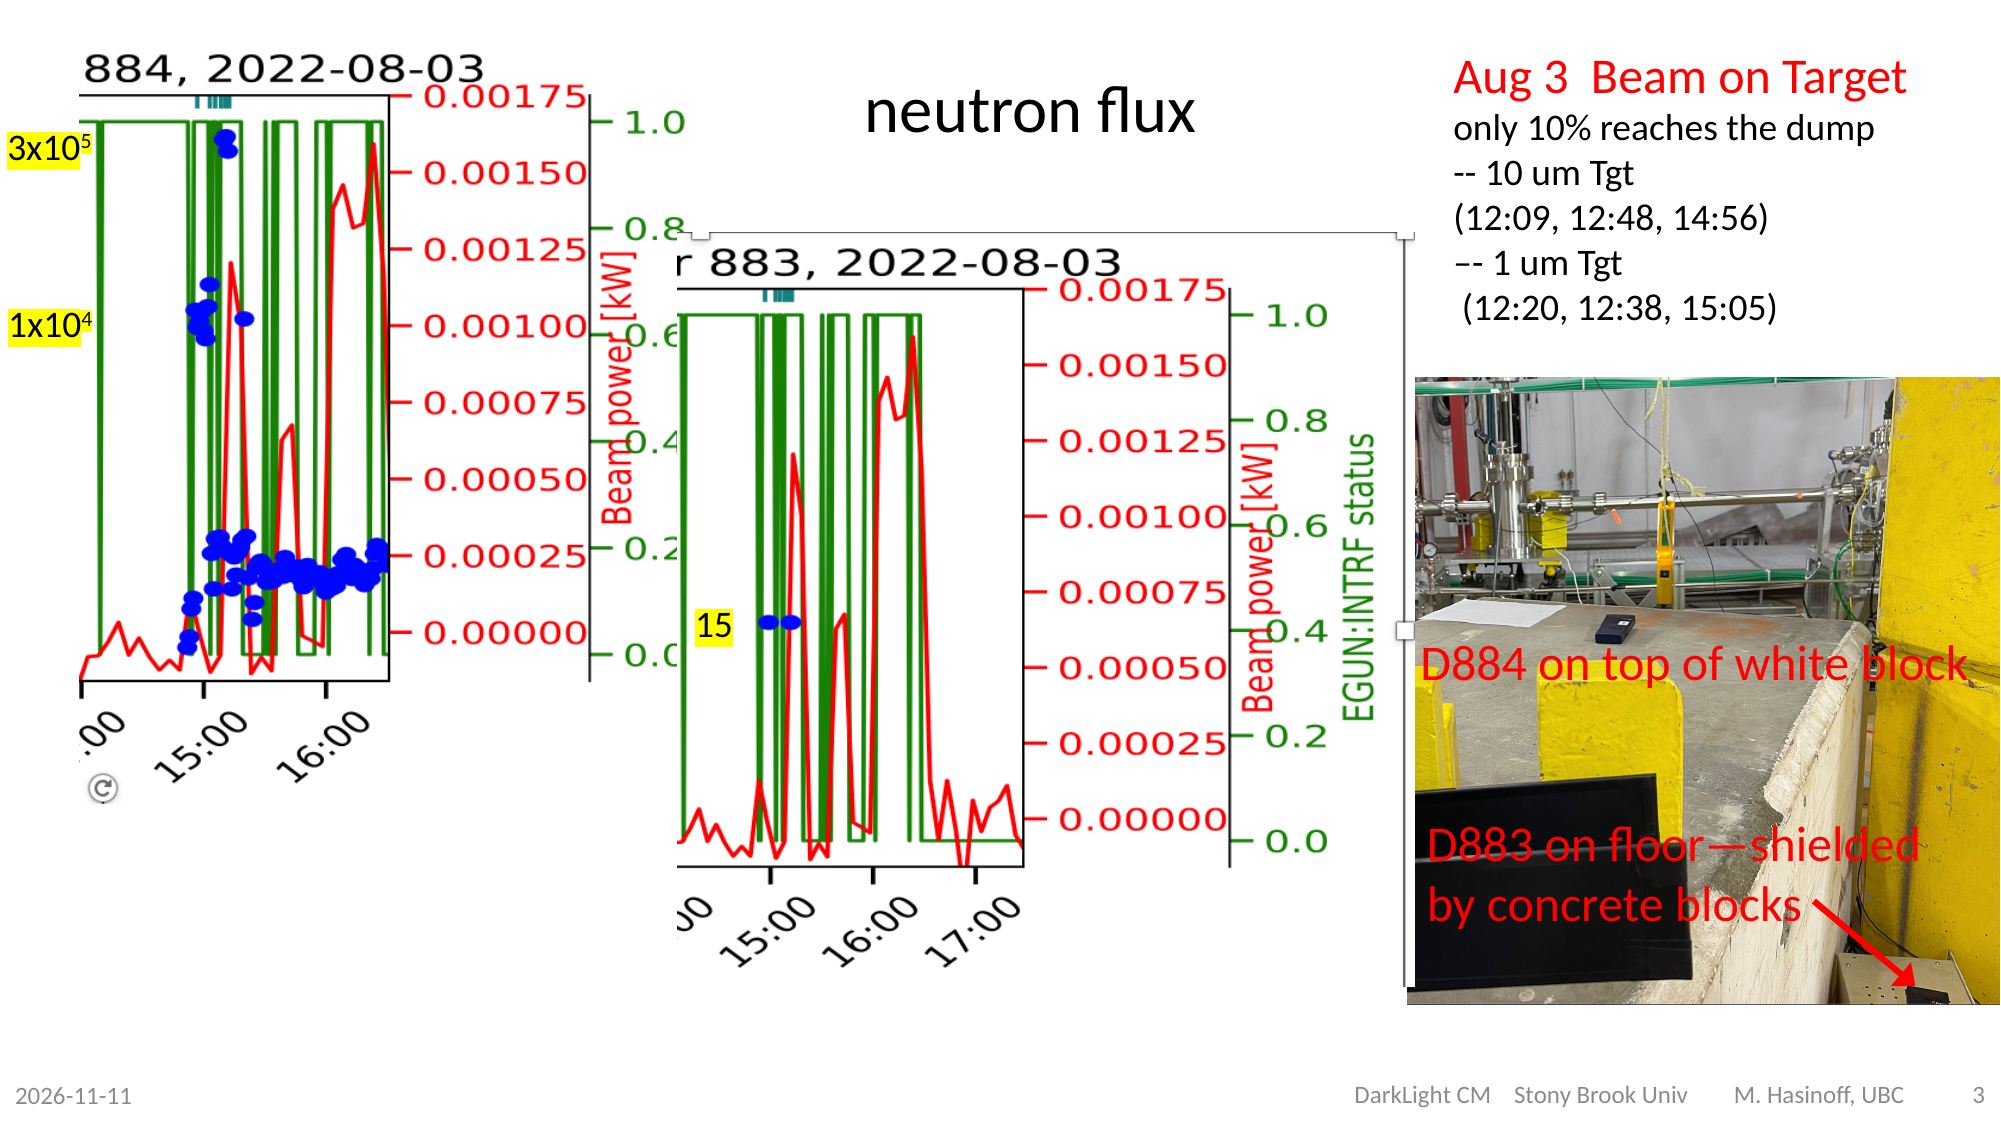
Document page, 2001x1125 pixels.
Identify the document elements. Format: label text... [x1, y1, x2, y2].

slide_number 3 [1939, 1063, 2000, 1124]
text_box neutron flux [850, 58, 1213, 154]
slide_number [0, 1065, 158, 1125]
text_box 3x105 [0, 115, 79, 176]
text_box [1813, 901, 1916, 987]
text_box Aug 3 Beam on Target only 10% reaches the dump -- 10 um Tgt (12:09, 12:48, 14:56) –- 1 um Tgt (12:20, 12:38, 15:05) [1438, 35, 1939, 336]
text_box 1x104 [0, 292, 79, 353]
picture [79, 28, 2000, 1005]
footer DarkLight CM Stony Brook Univ M. Hasinoff, UBC [1320, 1063, 1939, 1124]
